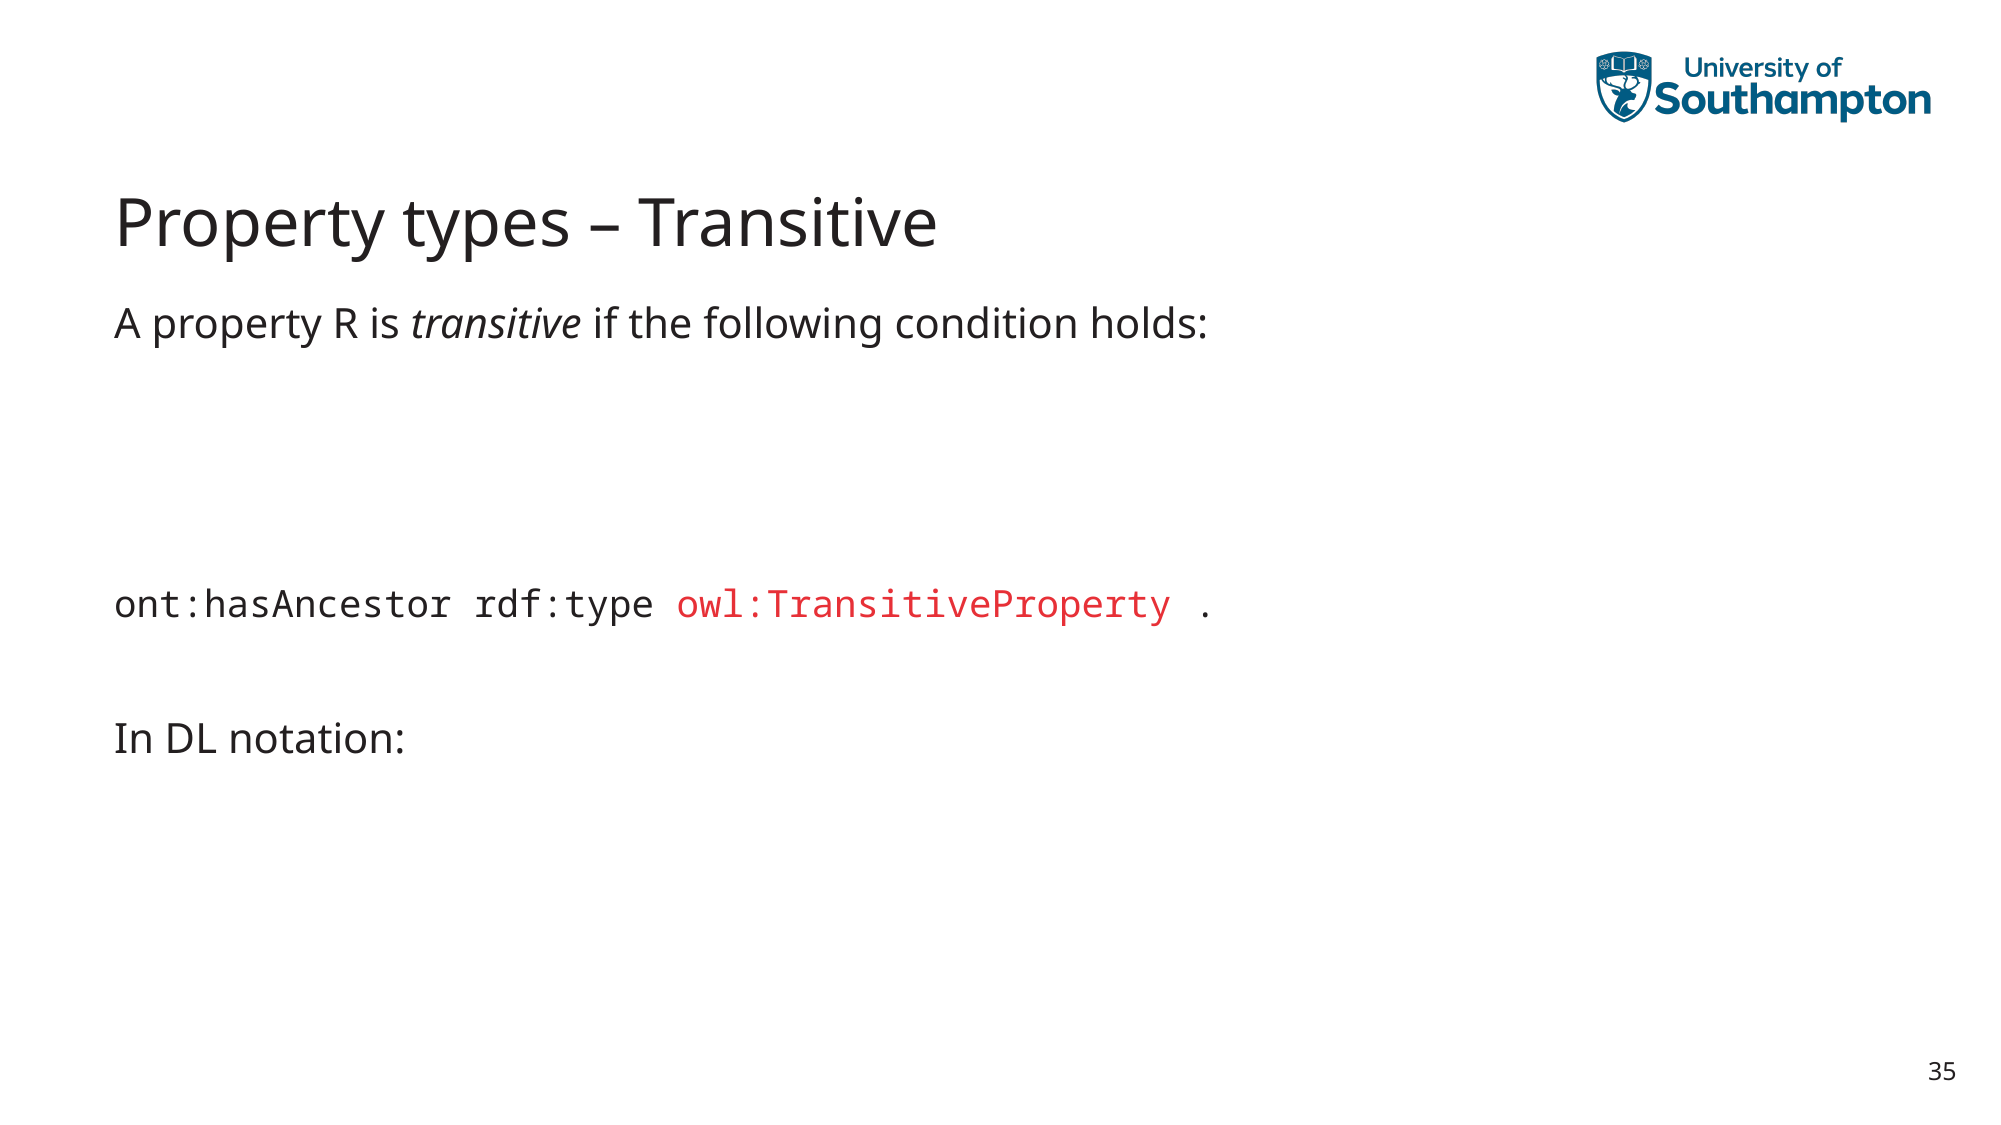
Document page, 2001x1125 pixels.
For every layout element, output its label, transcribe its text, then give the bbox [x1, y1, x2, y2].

title Property types – Transitive [102, 113, 1898, 268]
picture [1847, 97, 1857, 108]
picture [1626, 78, 1648, 111]
picture [1758, 97, 1766, 113]
picture [1890, 97, 1900, 108]
picture [1600, 80, 1617, 111]
picture [1782, 97, 1791, 108]
picture [1730, 97, 1736, 113]
picture [1823, 97, 1830, 113]
picture [1808, 97, 1815, 113]
picture [1689, 97, 1698, 108]
picture [1607, 76, 1624, 88]
picture [1527, 0, 2000, 220]
picture [1626, 76, 1636, 88]
